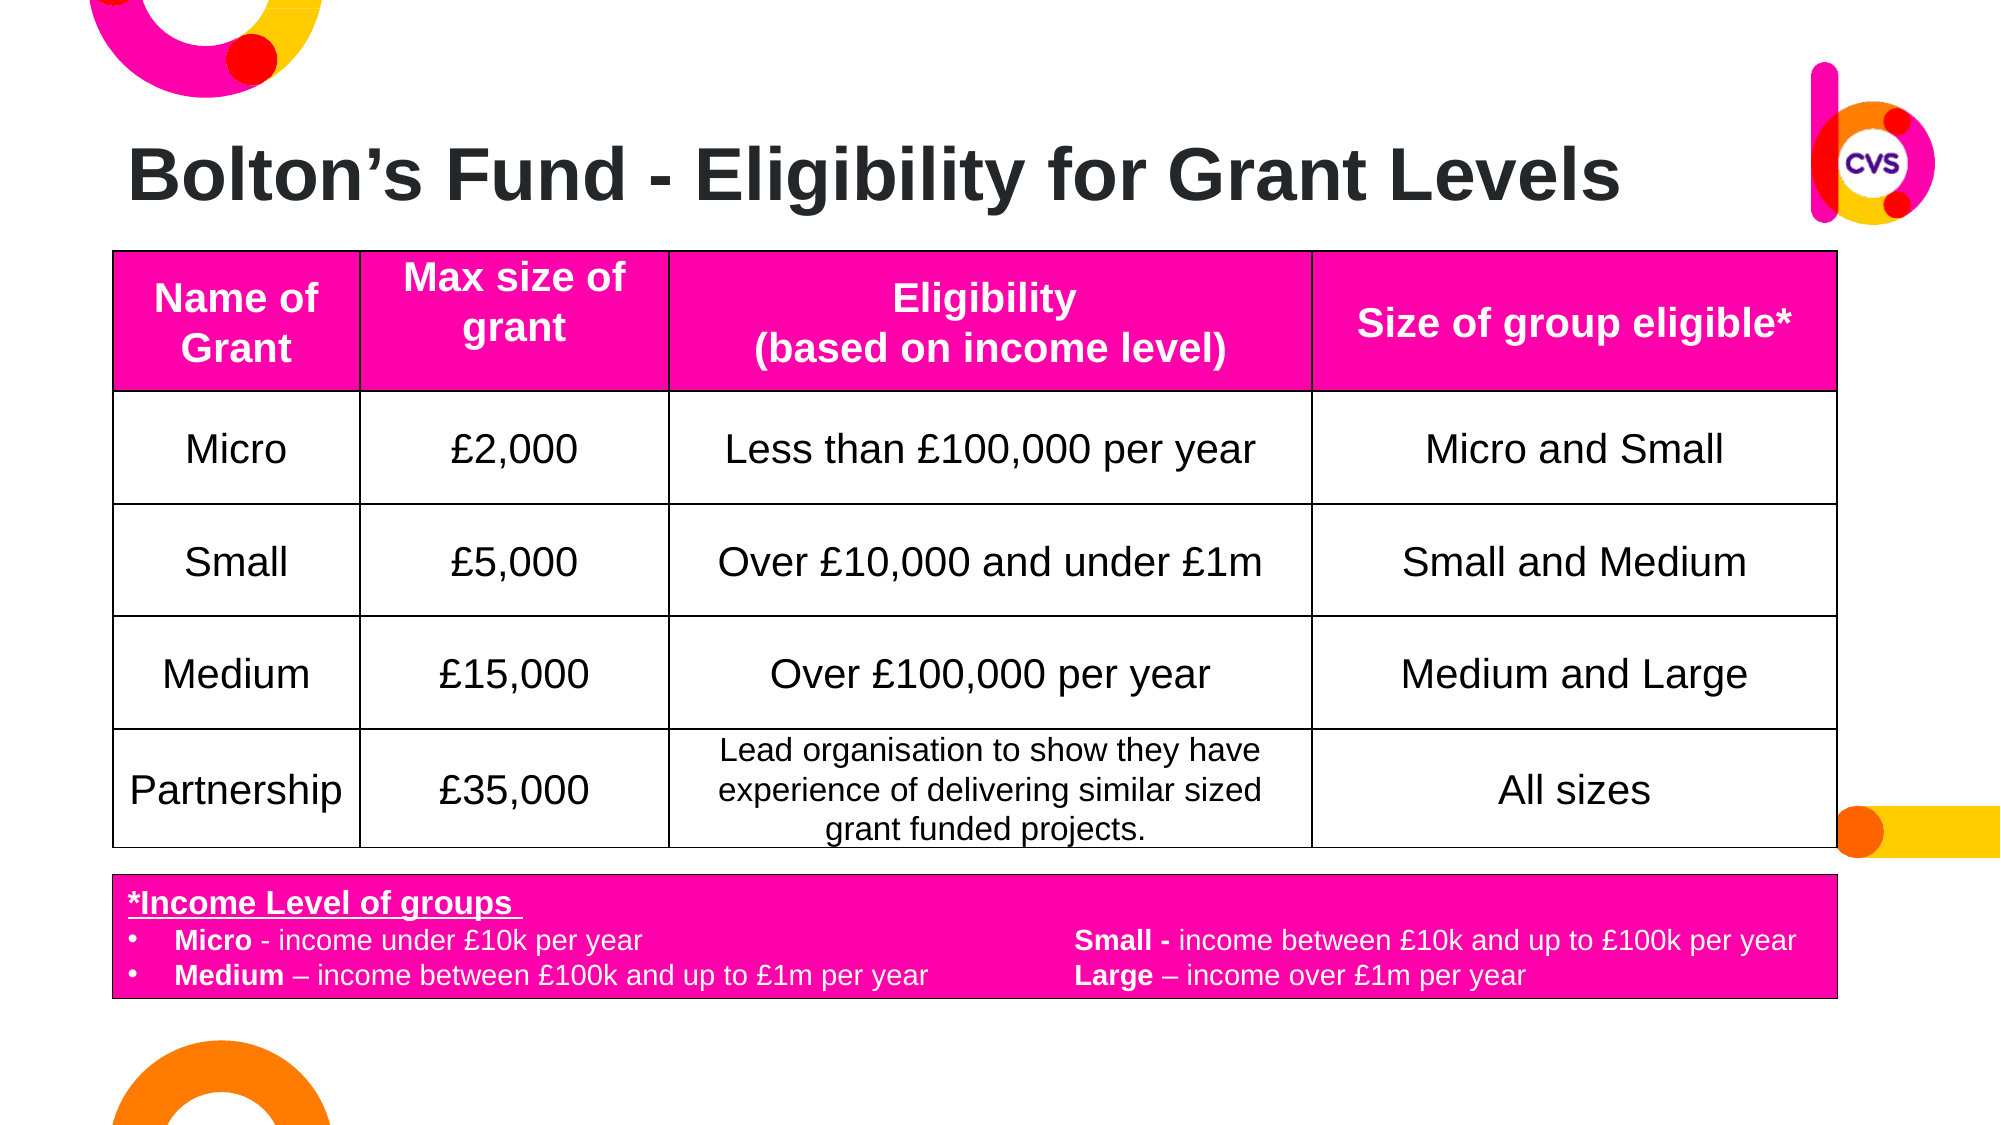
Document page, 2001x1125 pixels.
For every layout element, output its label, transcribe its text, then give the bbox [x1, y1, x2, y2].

table_cell Partnership [114, 730, 359, 847]
picture [1811, 62, 1935, 225]
list Bolton’s Fund - Eligibility for Grant Levels [112, 118, 1743, 246]
table_cell Over £100,000 per year [670, 617, 1311, 728]
table_header Size of group eligible* [1313, 252, 1836, 390]
table_cell All sizes [1313, 730, 1836, 847]
table_cell Lead organisation to show they have experience of delivering similar sized grant funded projects. [670, 730, 1311, 847]
table_header Eligibility (based on income level) [670, 252, 1311, 390]
table_cell Micro [114, 392, 359, 503]
table_cell Medium and Large [1313, 617, 1836, 728]
table_cell £2,000 [361, 392, 668, 503]
table_cell Small and Medium [1313, 505, 1836, 615]
table_header Max size of grant [361, 252, 668, 390]
text_box *Income Level of groups Micro - income under £10k per year Small - income between £10k and up to £100k per year Medium – income between £100k and up to £1m per year Large – income over £1m per year [112, 874, 1838, 999]
table_cell Over £10,000 and under £1m [670, 505, 1311, 615]
table_cell £15,000 [361, 617, 668, 728]
table_cell £5,000 [361, 505, 668, 615]
table_cell £35,000 [361, 730, 668, 847]
table_cell Small [114, 505, 359, 615]
table_cell Micro and Small [1313, 392, 1836, 503]
table_header Name of Grant [114, 252, 359, 390]
table_cell Less than £100,000 per year [670, 392, 1311, 503]
table_cell Medium [114, 617, 359, 728]
